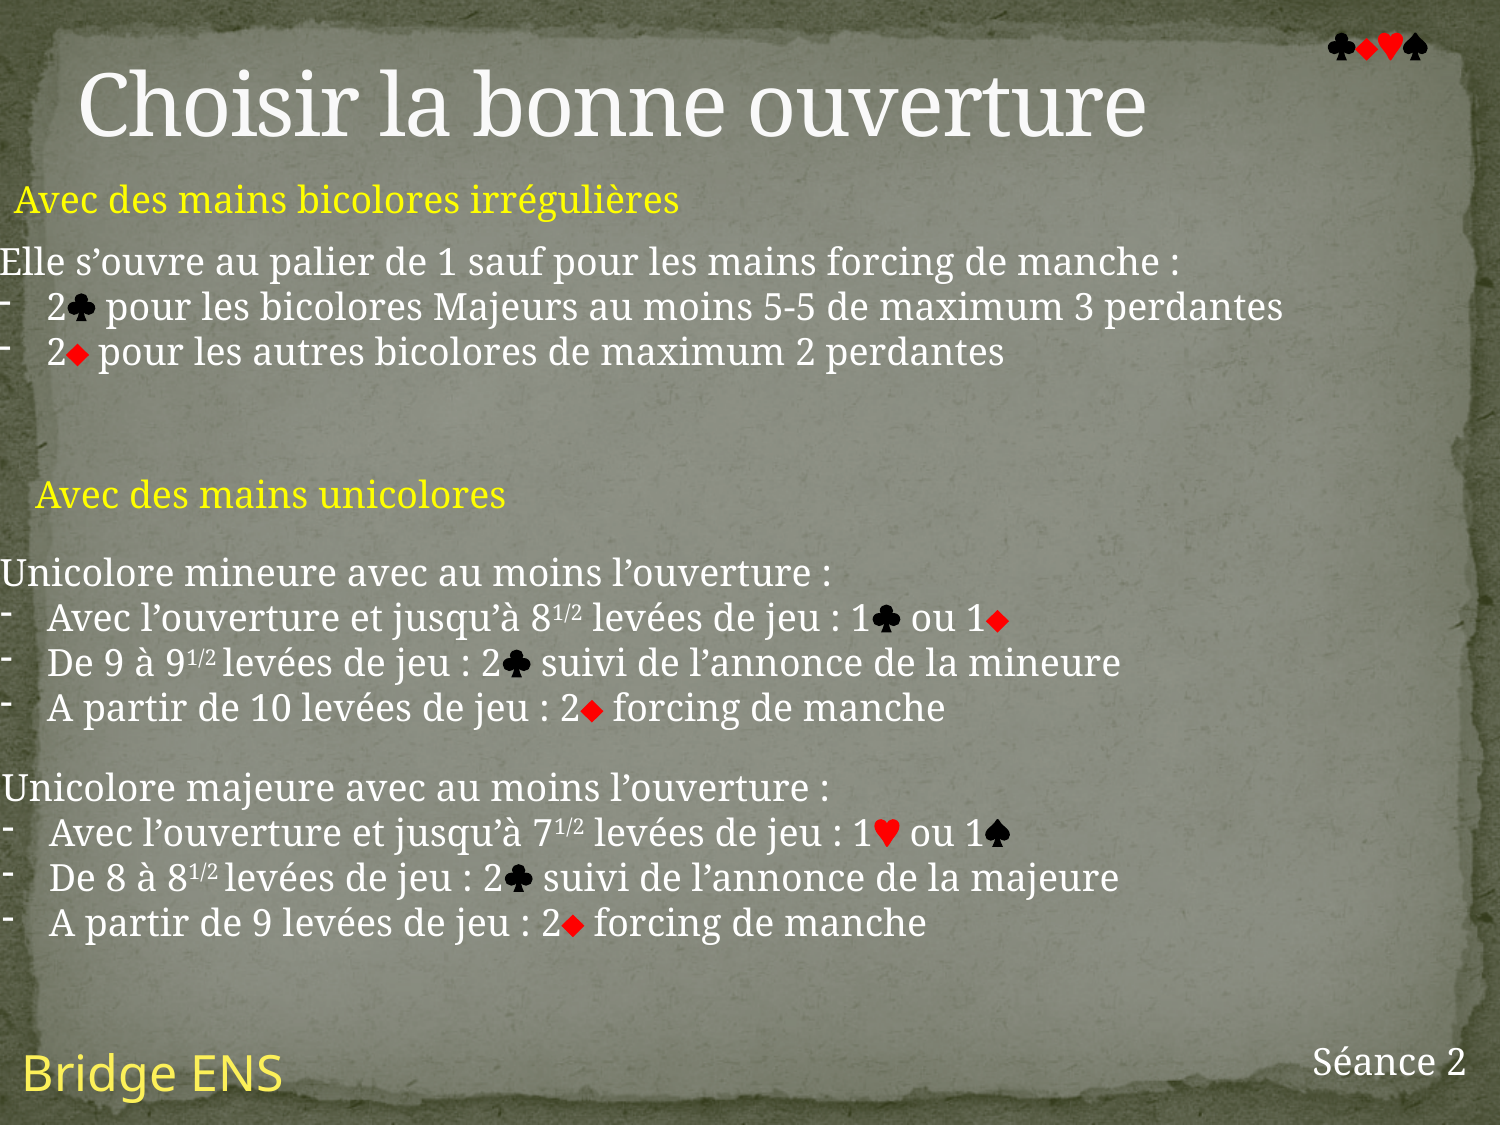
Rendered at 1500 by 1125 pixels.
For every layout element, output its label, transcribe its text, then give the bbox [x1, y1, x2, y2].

text_box  [1312, 14, 1443, 75]
text_box Elle s’ouvre au palier de 1 sauf pour les mains forcing de manche : 2 pour les bicolores Majeurs au moins 5-5 de maximum 3 perdantes 2 pour les autres bicolores de maximum 2 perdantes [0, 230, 1300, 471]
text_box [309, 1021, 1213, 1112]
title Choisir la bonne ouverture [61, 0, 1412, 162]
text_box Unicolore majeure avec au moins l’ouverture : Avec l’ouverture et jusqu’à 71/2 levées de jeu : 1 ou 1 De 8 à 81/2 levées de jeu : 2 suivi de l’annonce de la majeure A partir de 9 levées de jeu : 2 forcing de manche [0, 756, 1135, 952]
text_box Avec des mains unicolores [20, 463, 532, 524]
text_box Unicolore mineure avec au moins l’ouverture : Avec l’ouverture et jusqu’à 81/2 levées de jeu : 1 ou 1 De 9 à 91/2 levées de jeu : 2 suivi de l’annonce de la mineure A partir de 10 levées de jeu : 2 forcing de manche [0, 541, 1137, 737]
text_box Avec des mains bicolores irrégulières [0, 168, 696, 228]
text_box Séance 2 [1297, 1030, 1483, 1091]
text_box Bridge ENS [6, 1034, 299, 1109]
